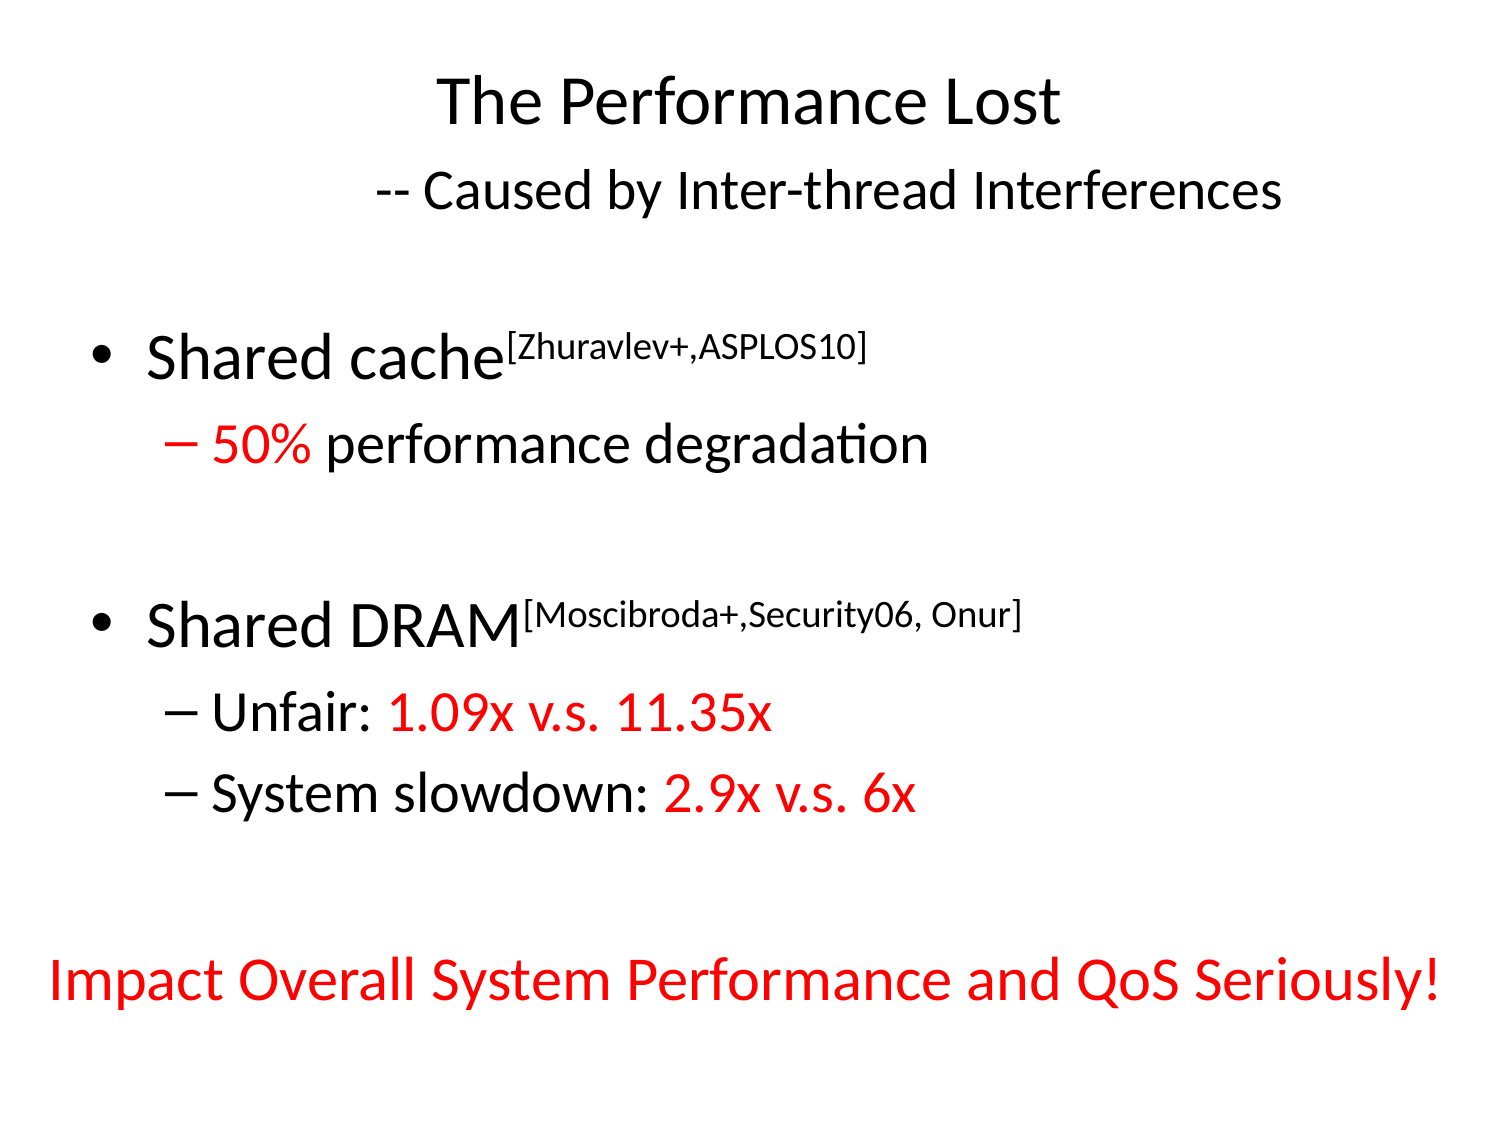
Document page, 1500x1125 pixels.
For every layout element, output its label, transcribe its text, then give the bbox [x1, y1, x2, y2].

title The Performance Lost -- Caused by Inter-thread Interferences [75, 45, 1425, 233]
text_box Impact Overall System Performance and QoS Seriously! [33, 931, 1500, 1021]
list Shared cache[Zhuravlev+,ASPLOS10] 50% performance degradation Shared DRAM[Moscibroda+,Security06, Onur] Unfair: 1.09x v.s. 11.35x System slowdown: 2.9x v.s. 6x [75, 305, 1425, 888]
